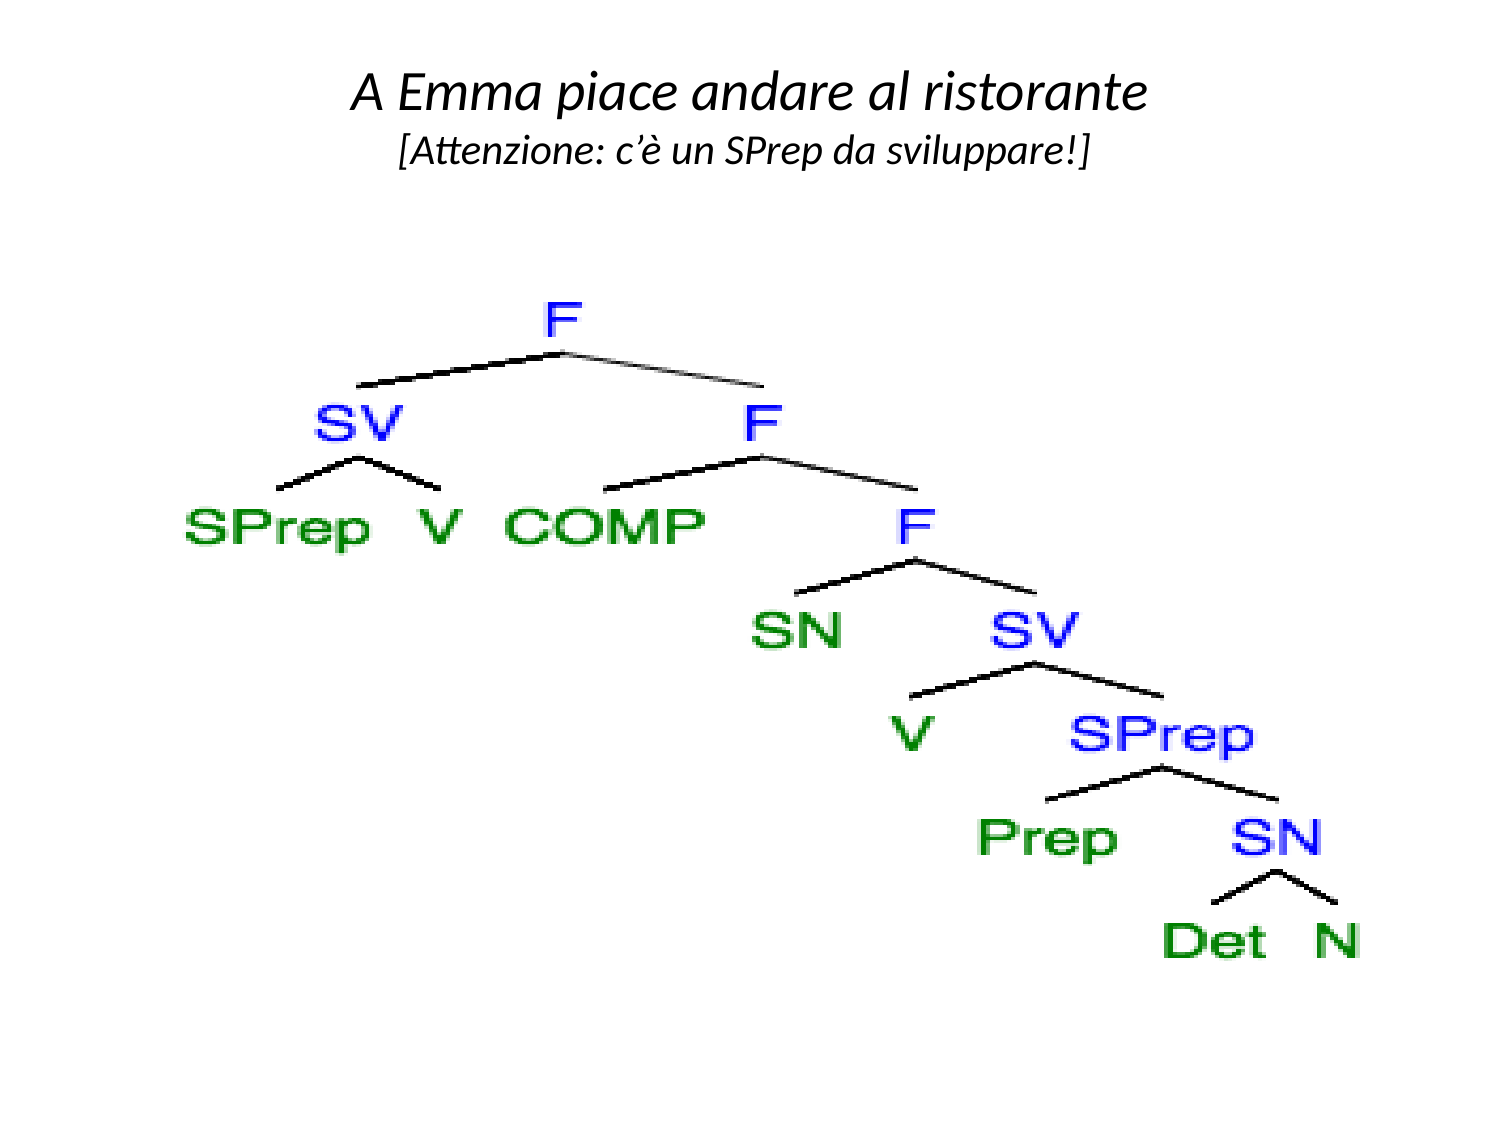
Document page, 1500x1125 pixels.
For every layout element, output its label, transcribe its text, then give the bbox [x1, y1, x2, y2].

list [123, 255, 1424, 1000]
title A Emma piace andare al ristorante [Attenzione: c’è un SPrep da sviluppare!] [75, 45, 1425, 233]
